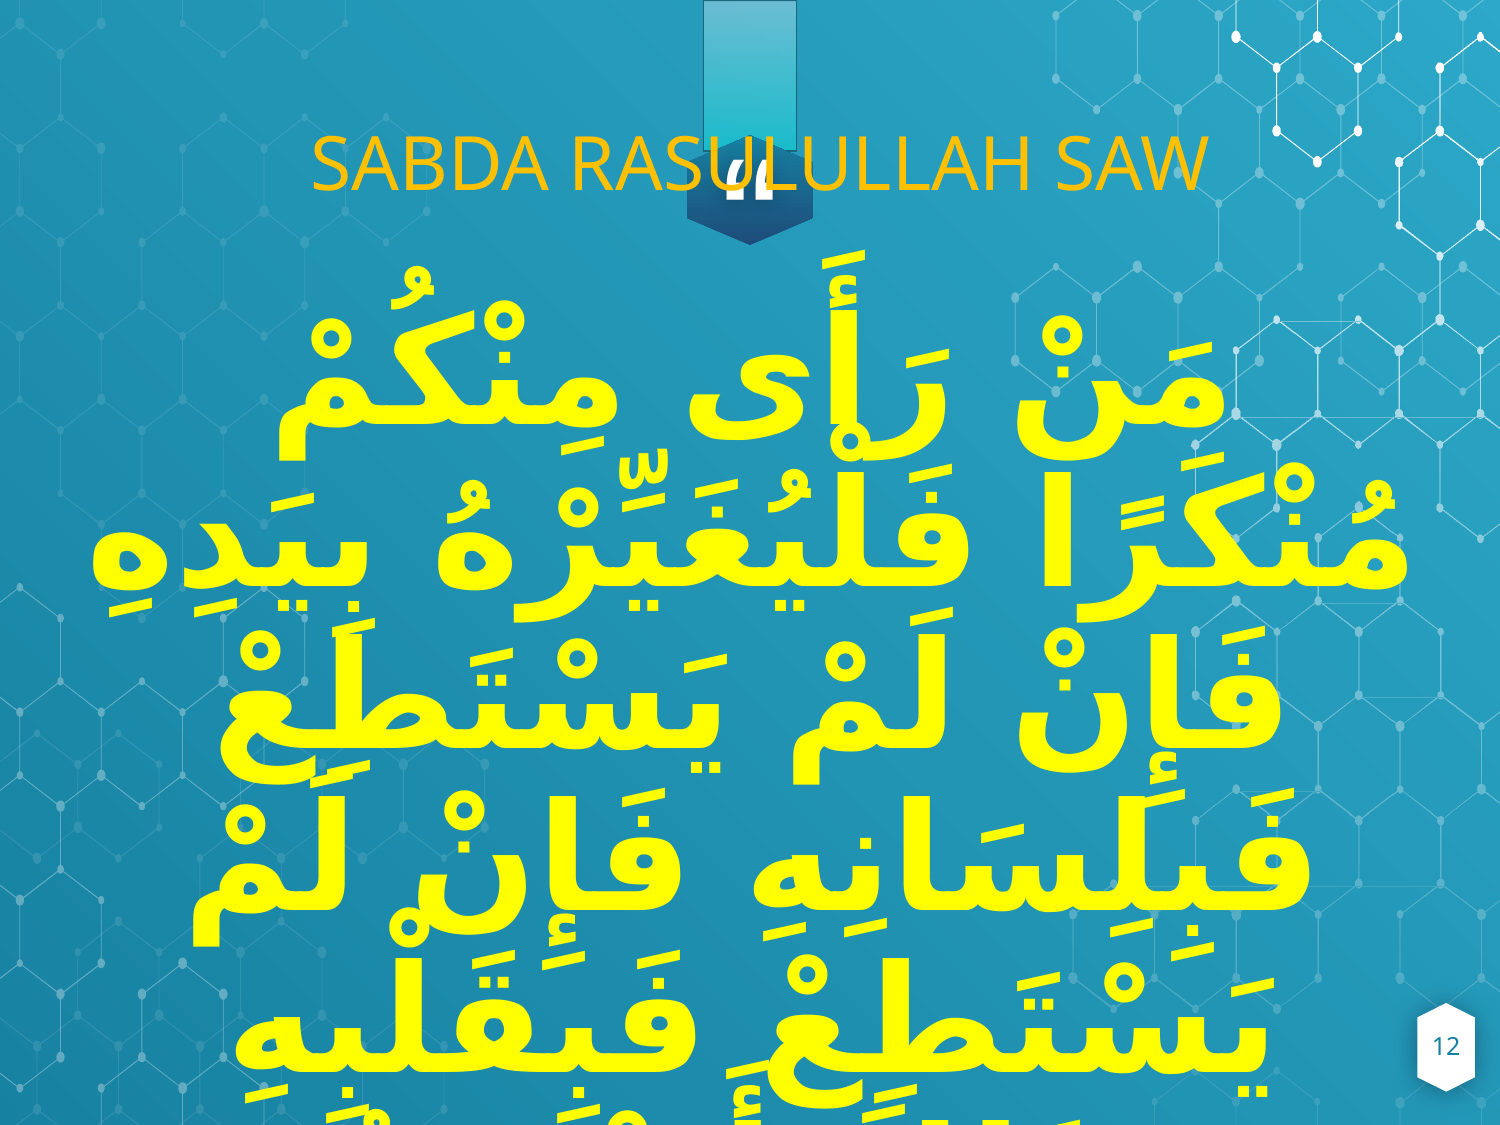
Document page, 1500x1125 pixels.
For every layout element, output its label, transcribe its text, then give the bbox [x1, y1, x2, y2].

text_box SABDA RASULULLAH SAW [103, 108, 1418, 214]
slide_number 12 [1417, 1002, 1475, 1092]
text_box مَنْ رَأَى مِنْكُمْ مُنْكَرًا فَلْيُغَيِّرْهُ بِيَدِهِ فَإِنْ لَمْ يَسْتَطِعْ فَبِلِسَانِهِ فَإِنْ لَمْ يَسْتَطِعْ فَبِقَلْبِهِ وَذَلِكَ أَضْعَفُ الْإِيْمَانِ. [54, 287, 1452, 963]
